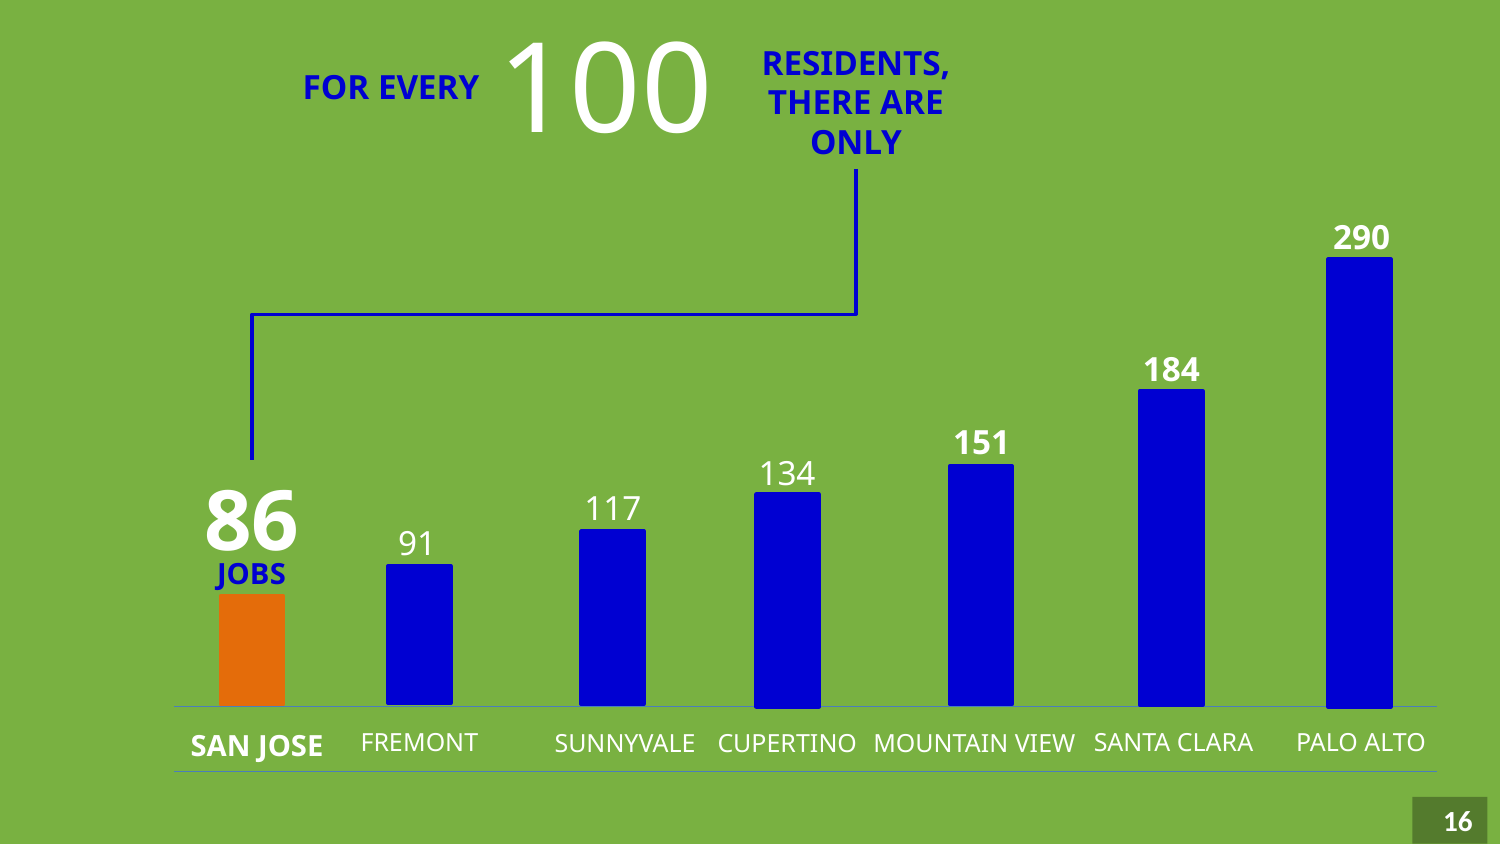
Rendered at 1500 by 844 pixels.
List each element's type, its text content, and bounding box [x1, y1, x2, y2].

text_box [1326, 264, 1393, 706]
text_box PALO ALTO [1281, 719, 1441, 764]
text_box SAN JOSE [175, 719, 339, 770]
text_box 86 [189, 459, 315, 547]
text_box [348, 514, 491, 765]
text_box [937, 413, 1027, 705]
text_box SANTA CLARA [1079, 719, 1269, 765]
text_box [219, 598, 285, 706]
text_box JOBS [0, 547, 343, 598]
text_box 100 [483, 0, 728, 165]
text_box 290 [1318, 208, 1406, 264]
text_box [1126, 340, 1217, 706]
text_box MOUNTAIN VIEW [873, 719, 1079, 765]
text_box RESIDENTS, THERE ARE ONLY [737, 34, 975, 169]
text_box FOR EVERY [137, 59, 404, 114]
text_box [409, 12, 699, 618]
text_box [705, 444, 869, 766]
text_box 16 [1412, 796, 1488, 844]
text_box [540, 479, 710, 766]
